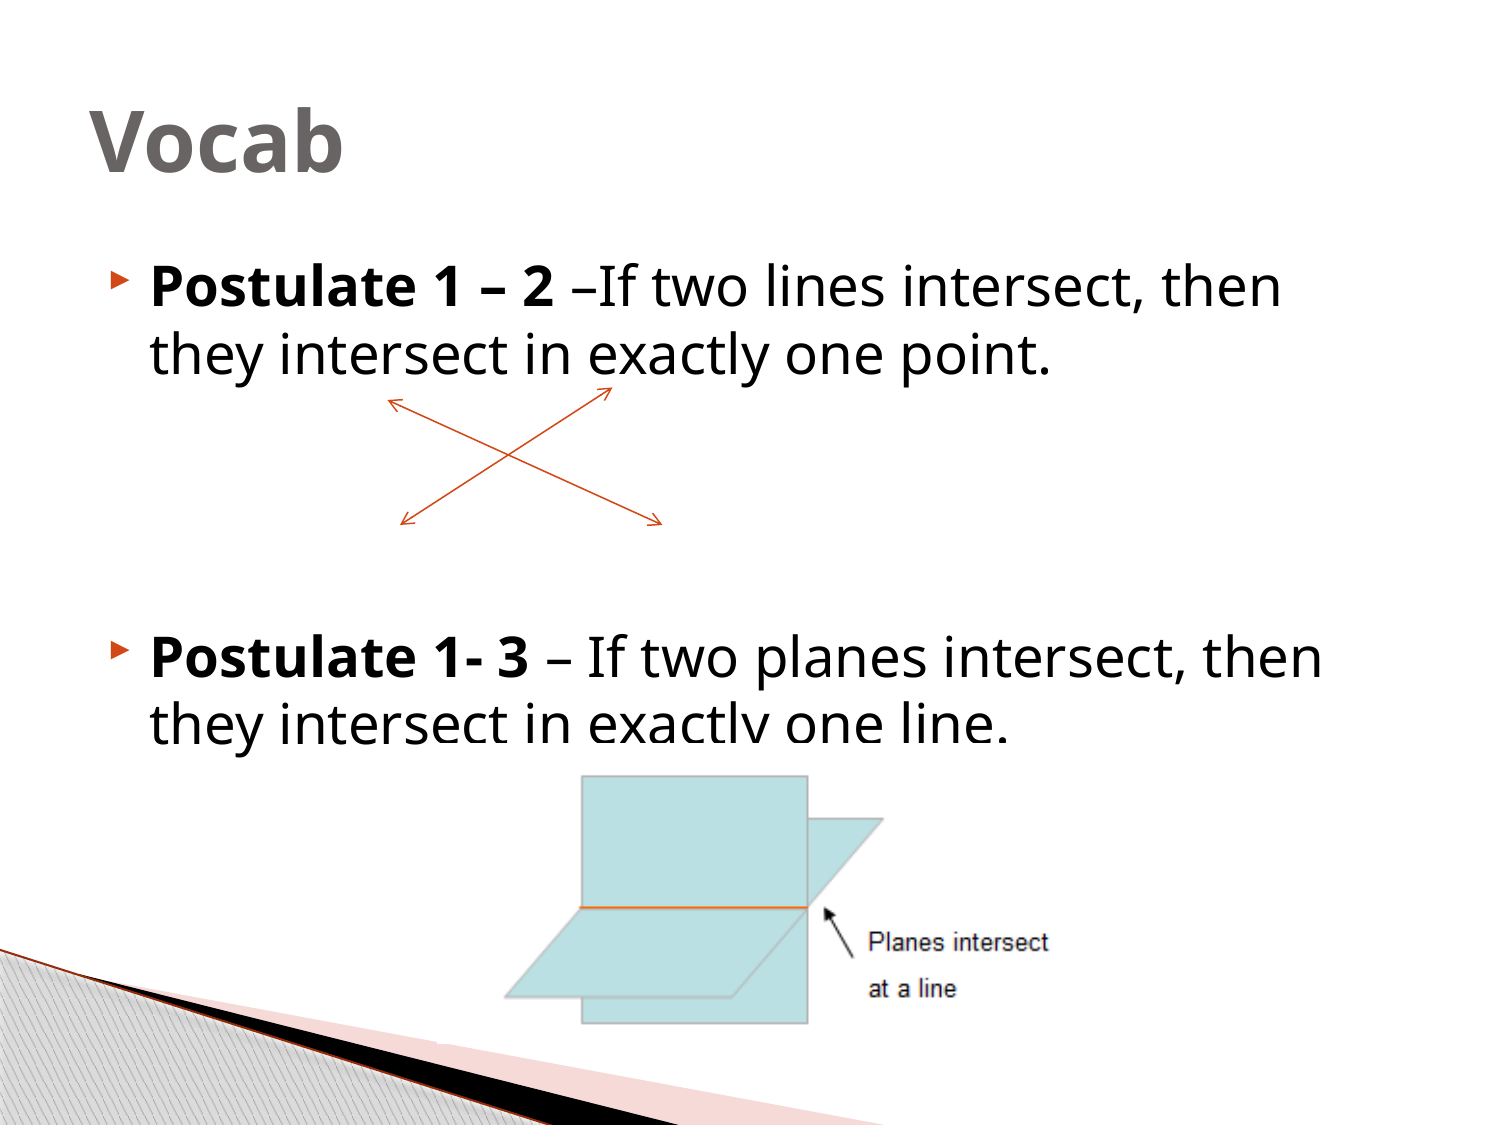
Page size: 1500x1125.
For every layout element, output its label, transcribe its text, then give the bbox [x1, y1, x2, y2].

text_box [617, 399, 663, 526]
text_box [399, 387, 613, 526]
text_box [387, 399, 393, 526]
picture [437, 743, 1126, 1044]
title Vocab [75, 45, 1425, 233]
list Postulate 1 – 2 –If two lines intersect, then they intersect in exactly one point. Postulate 1- 3 – If two planes intersect, then they intersect in exactly one line. [75, 243, 1425, 986]
